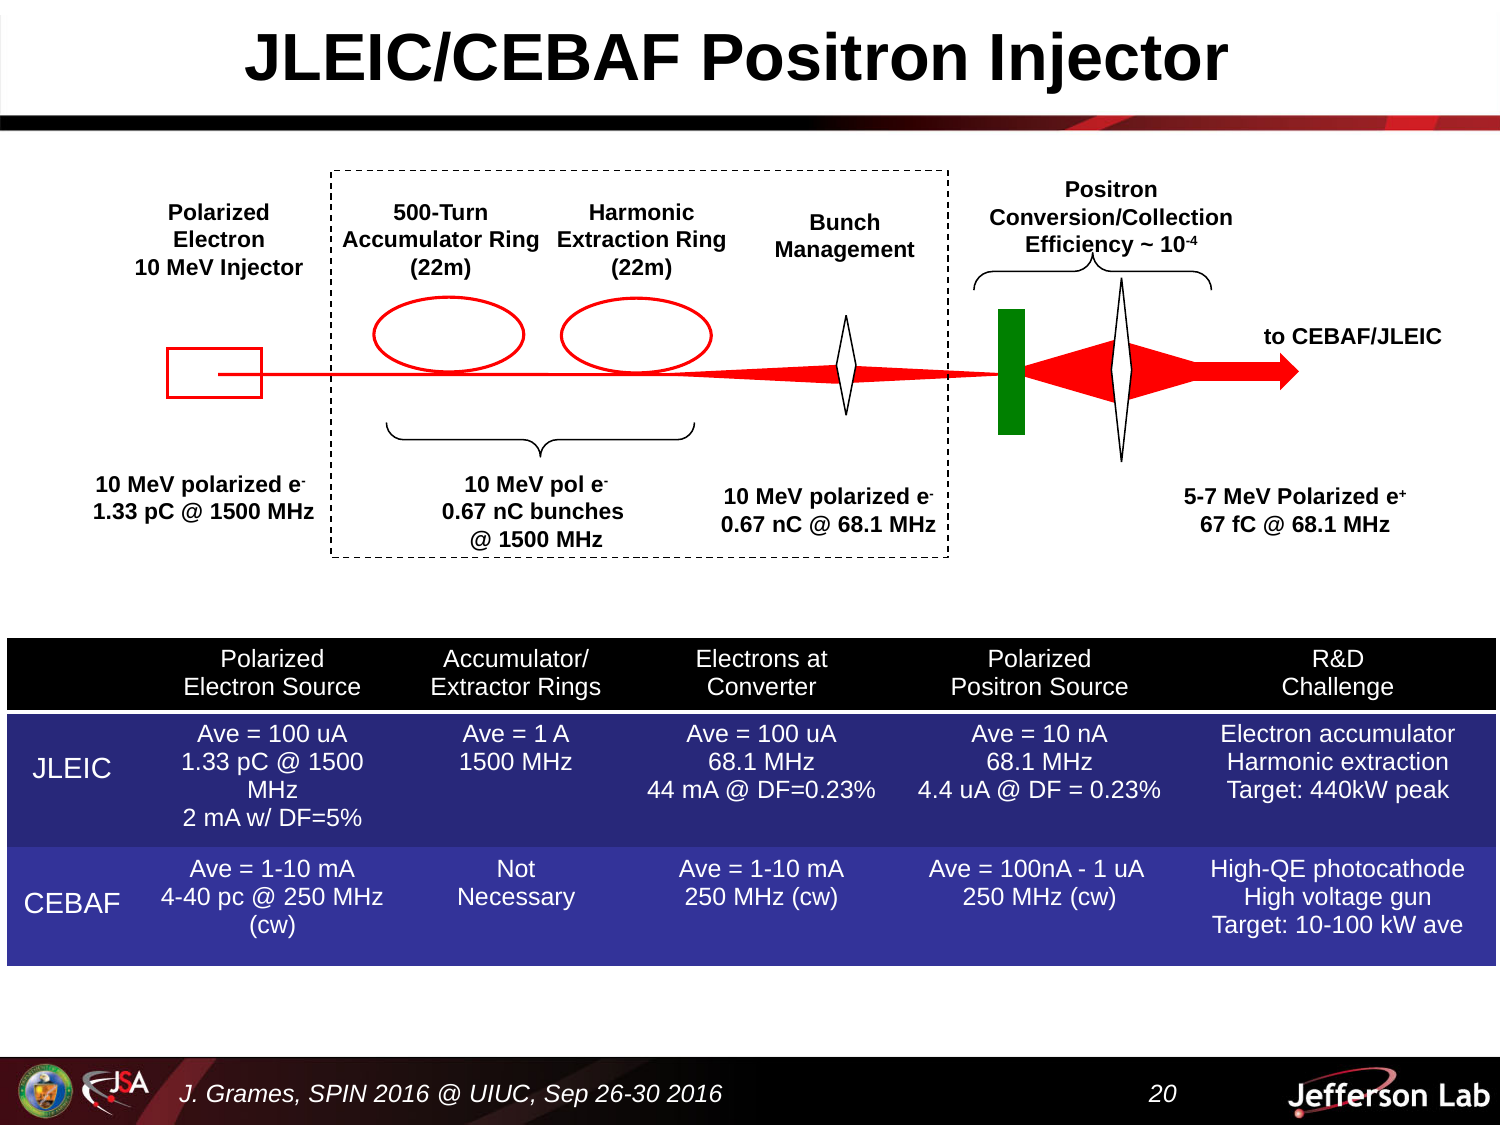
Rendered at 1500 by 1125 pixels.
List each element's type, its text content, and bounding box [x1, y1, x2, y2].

text_box Polarized Electron 10 MeV Injector [125, 192, 313, 285]
table_cell Ave = 1-10 mA 4-40 pc @ 250 MHz (cw) [137, 847, 408, 966]
table_header Electrons at Converter [624, 638, 899, 710]
text_box [998, 309, 1024, 435]
table_cell Ave = 10 nA 68.1 MHz 4.4 uA @ DF = 0.23% [899, 714, 1180, 847]
text_box [1129, 343, 1192, 399]
text_box [948, 371, 998, 378]
title JLEIC/CEBAF Positron Injector [49, 0, 1426, 129]
table_cell High-QE photocathode High voltage gun Target: 10-100 kW ave [1180, 847, 1496, 966]
table_header R&D Challenge [1180, 638, 1496, 710]
text_box [973, 252, 1212, 291]
text_box [1111, 291, 1132, 462]
table_header Polarized Electron Source [137, 638, 408, 710]
table_cell Ave = 100 uA 68.1 MHz 44 mA @ DF=0.23% [624, 714, 899, 847]
table_header [7, 638, 137, 710]
table_cell Not Necessary [408, 847, 624, 966]
text_box [271, 364, 331, 374]
text_box 20 [1134, 1070, 1208, 1125]
text_box 5-7 MeV Polarized e+ 67 fC @ 68.1 MHz [1174, 477, 1416, 542]
text_box 10 MeV polarized e- 1.33 pC @ 1500 MHz [77, 465, 324, 529]
table_cell CEBAF [7, 847, 137, 966]
text_box [331, 170, 948, 558]
table_cell Electron accumulator Harmonic extraction Target: 440kW peak [1180, 714, 1496, 847]
text_box [167, 348, 262, 398]
text_box J. Grames, SPIN 2016 @ UIUC, Sep 26-30 2016 [164, 1070, 1032, 1125]
table_cell Ave = 1 A 1500 MHz [408, 714, 624, 847]
text_box [271, 375, 331, 382]
text_box [1024, 340, 1114, 402]
table_cell Ave = 1-10 mA 250 MHz (cw) [624, 847, 899, 966]
table_cell Ave = 100nA - 1 uA 250 MHz (cw) [899, 847, 1180, 966]
text_box [1186, 352, 1299, 391]
picture [0, 0, 1500, 1125]
table_cell Ave = 100 uA 1.33 pC @ 1500 MHz 2 mA w/ DF=5% [137, 714, 408, 847]
text_box Positron Conversion/Collection Efficiency ~ 10-4 [948, 170, 1275, 262]
table_cell JLEIC [7, 714, 137, 847]
table_header Polarized Positron Source [899, 638, 1180, 710]
text_box to CEBAF/JLEIC [1254, 317, 1452, 354]
table_header Accumulator/ Extractor Rings [408, 638, 624, 710]
